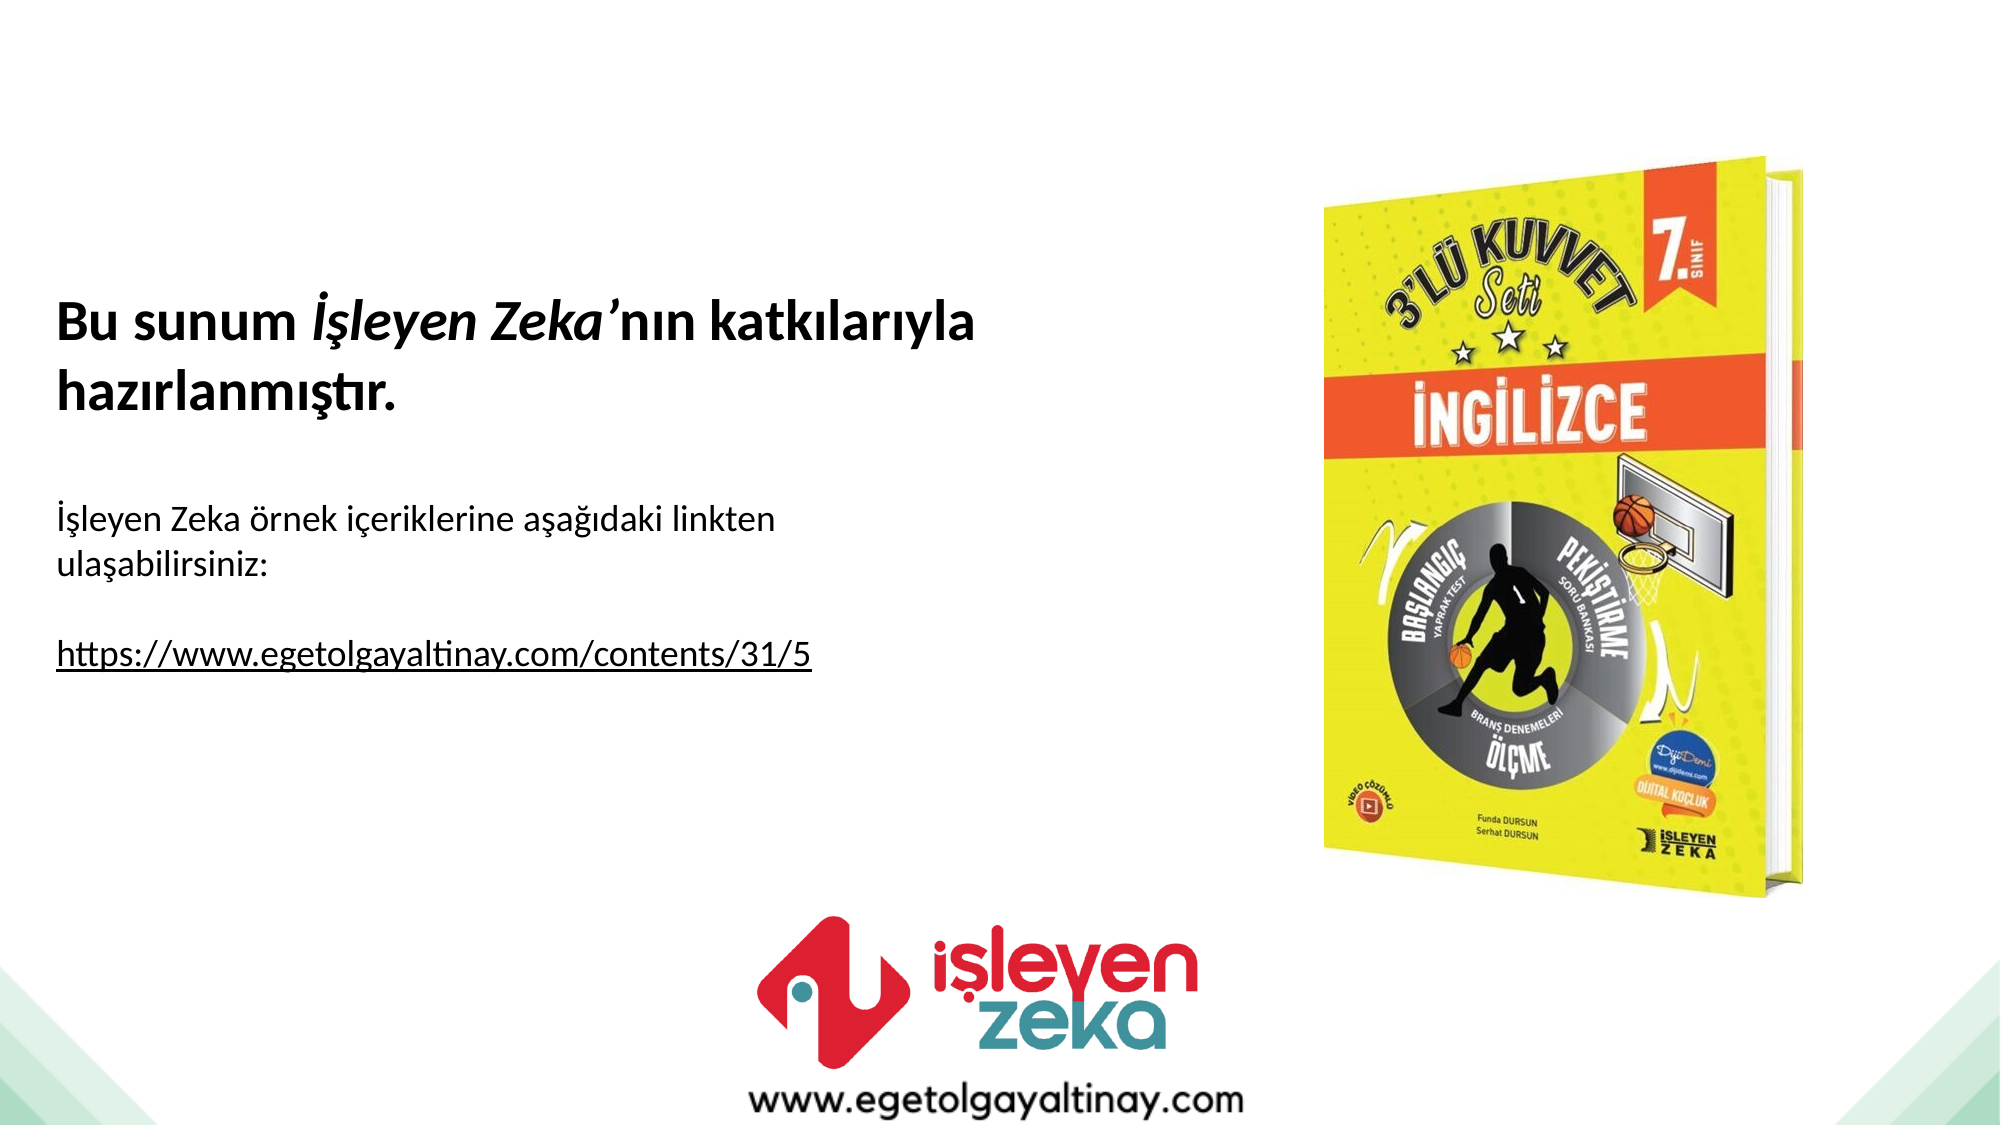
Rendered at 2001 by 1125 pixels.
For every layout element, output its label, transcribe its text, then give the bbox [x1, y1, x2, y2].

text_box Bu sunum İşleyen Zeka’nın katkılarıyla hazırlanmıştır. [41, 275, 1227, 430]
text_box İşleyen Zeka örnek içeriklerine aşağıdaki linkten ulaşabilirsiniz: https://www.egetolgayaltinay.com/contents/31/5 [41, 486, 923, 727]
picture [0, 0, 2001, 1125]
